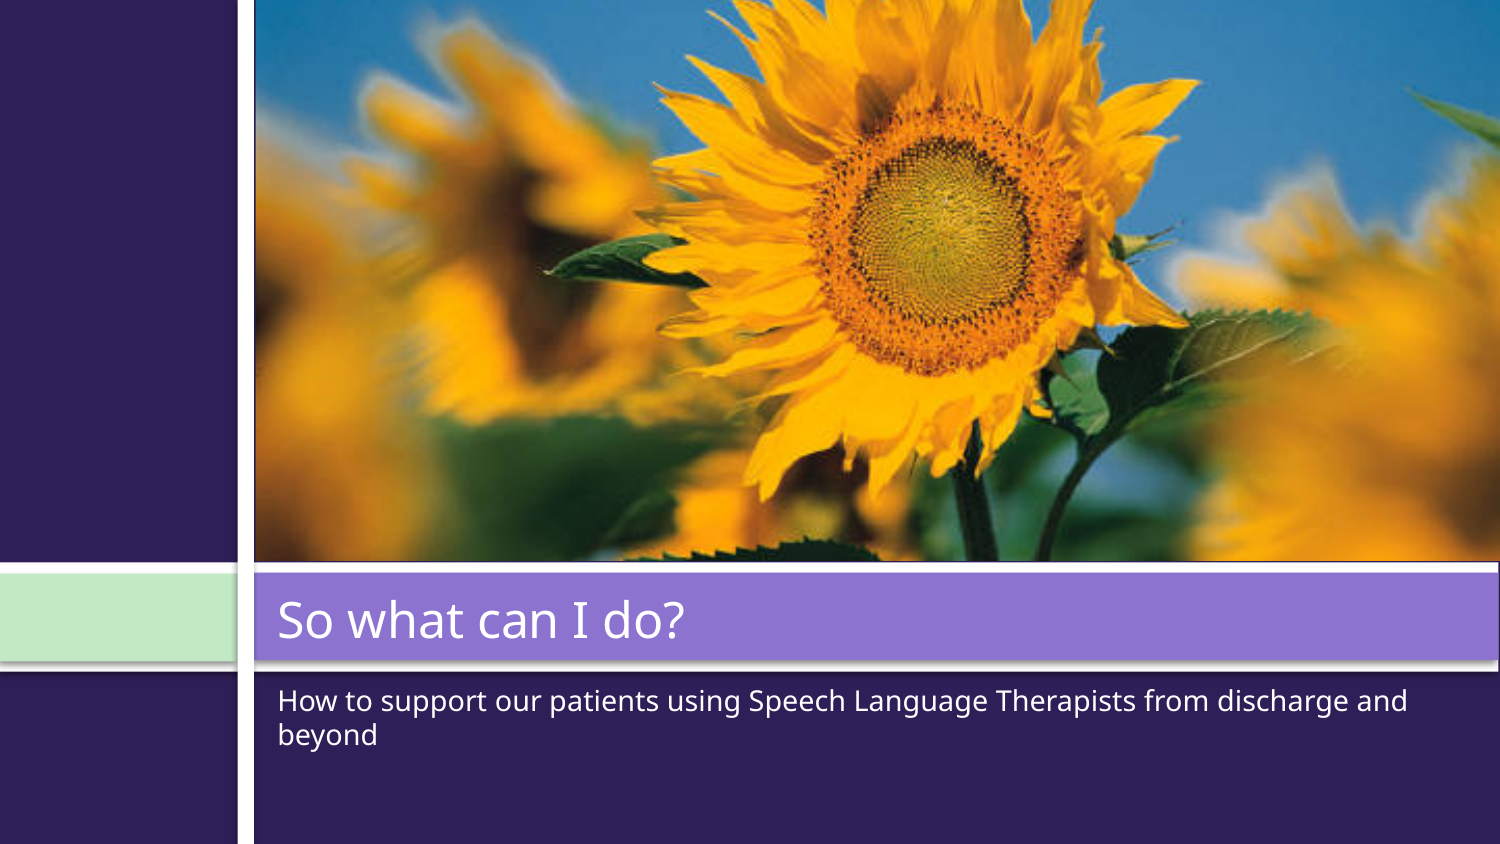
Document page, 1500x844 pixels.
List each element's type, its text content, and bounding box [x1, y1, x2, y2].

list How to support our patients using Speech Language Therapists from discharge and beyond [262, 675, 1463, 760]
title So what can I do? [262, 581, 1463, 657]
picture [255, 0, 1500, 562]
